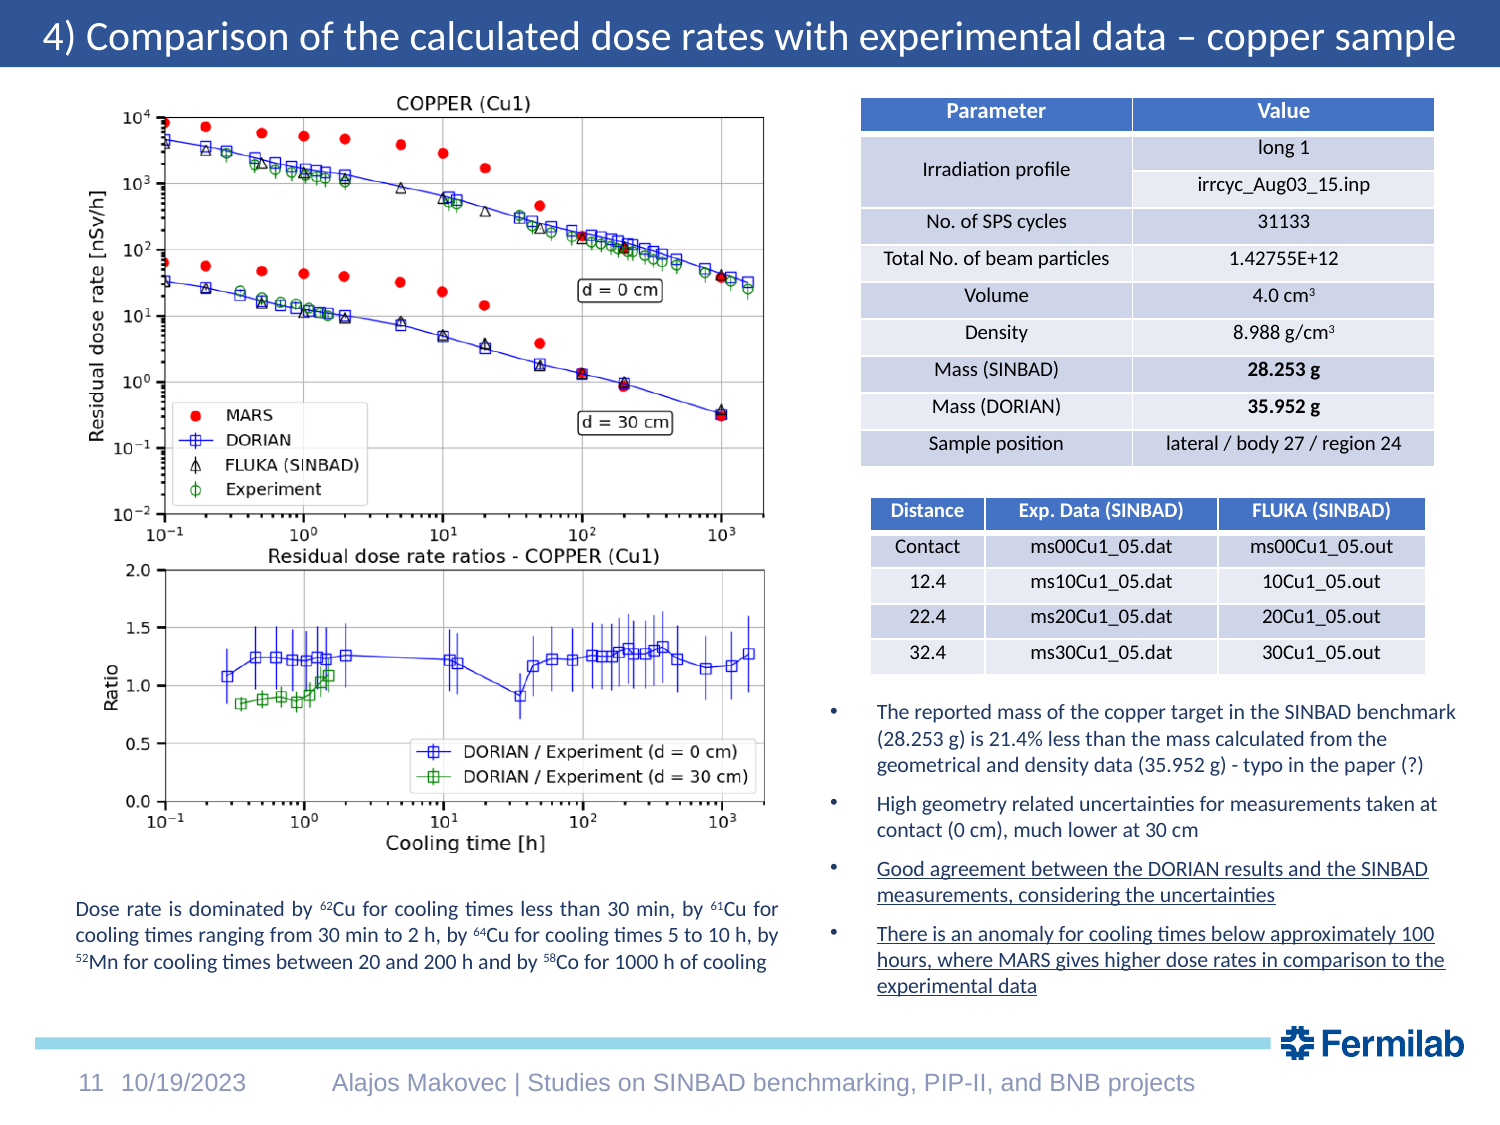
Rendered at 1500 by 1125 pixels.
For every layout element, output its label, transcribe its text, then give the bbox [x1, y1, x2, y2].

table_cell ms10Cu1_05.dat [986, 569, 1217, 603]
table_cell 20Cu1_05.out [1219, 605, 1425, 638]
table_cell 10Cu1_05.out [1219, 569, 1425, 603]
footer Alajos Makovec | Studies on SINBAD benchmarking, PIP-II, and BNB projects [251, 1066, 1279, 1107]
table_cell Total No. of beam particles [861, 246, 1132, 281]
text_box The reported mass of the copper target in the SINBAD benchmark (28.253 g) is 21.4% less than the mass calculated from the geometrical and density data (35.952 g) - typo in the paper (?) High geometry related uncertainties for measurements taken at contact (0 cm), much lower at 30 cm Good agreement between the DORIAN results and the SINBAD measurements, considering the uncertainties There is an anomaly for cooling times below approximately 100 hours, where MARS gives higher dose rates in comparison to the experimental data [815, 690, 1481, 1006]
picture [89, 96, 765, 854]
table_cell irrcyc_Aug03_15.inp [1133, 172, 1434, 207]
table_header Parameter [861, 98, 1132, 131]
table_cell 32.4 [871, 640, 984, 674]
table_cell 31133 [1133, 209, 1434, 244]
table_cell long 1 [1133, 137, 1434, 170]
table_cell 4.0 cm3 [1133, 283, 1434, 318]
table_cell ms20Cu1_05.dat [986, 605, 1217, 638]
table_cell ms00Cu1_05.out [1219, 536, 1425, 567]
table_cell Density [861, 320, 1132, 355]
table_cell No. of SPS cycles [861, 209, 1132, 244]
table_header Value [1133, 98, 1434, 131]
text_box 4) Comparison of the calculated dose rates with experimental data – copper sample [0, 0, 1500, 68]
table_cell 28.253 g [1133, 357, 1434, 392]
table_cell Contact [871, 536, 984, 567]
slide_number 11 [36, 1066, 105, 1106]
table_cell 8.988 g/cm3 [1133, 320, 1434, 355]
picture [1281, 1026, 1464, 1060]
table_cell ms30Cu1_05.dat [986, 640, 1217, 674]
table_cell Sample position [861, 431, 1132, 466]
table_header Distance [871, 498, 984, 530]
table_cell 12.4 [871, 569, 984, 603]
table_cell 1.42755E+12 [1133, 246, 1434, 281]
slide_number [120, 1066, 251, 1107]
table_cell lateral / body 27 / region 24 [1133, 431, 1434, 466]
table_cell Mass (SINBAD) [861, 357, 1132, 392]
table_header Exp. Data (SINBAD) [986, 498, 1217, 530]
table_cell 22.4 [871, 605, 984, 638]
table_cell ms00Cu1_05.dat [986, 536, 1217, 567]
table_cell 30Cu1_05.out [1219, 640, 1425, 674]
table_cell 35.952 g [1133, 394, 1434, 429]
table_header FLUKA (SINBAD) [1219, 498, 1425, 530]
table_cell Volume [861, 283, 1132, 318]
table_cell Mass (DORIAN) [861, 394, 1132, 429]
text_box Dose rate is dominated by 62Cu for cooling times less than 30 min, by 61Cu for cooling times ranging from 30 min to 2 h, by 64Cu for cooling times 5 to 10 h, by 52Mn for cooling times between 20 and 200 h and by 58Co for 1000 h of cooling [60, 887, 794, 981]
table_cell Irradiation profile [861, 137, 1132, 207]
